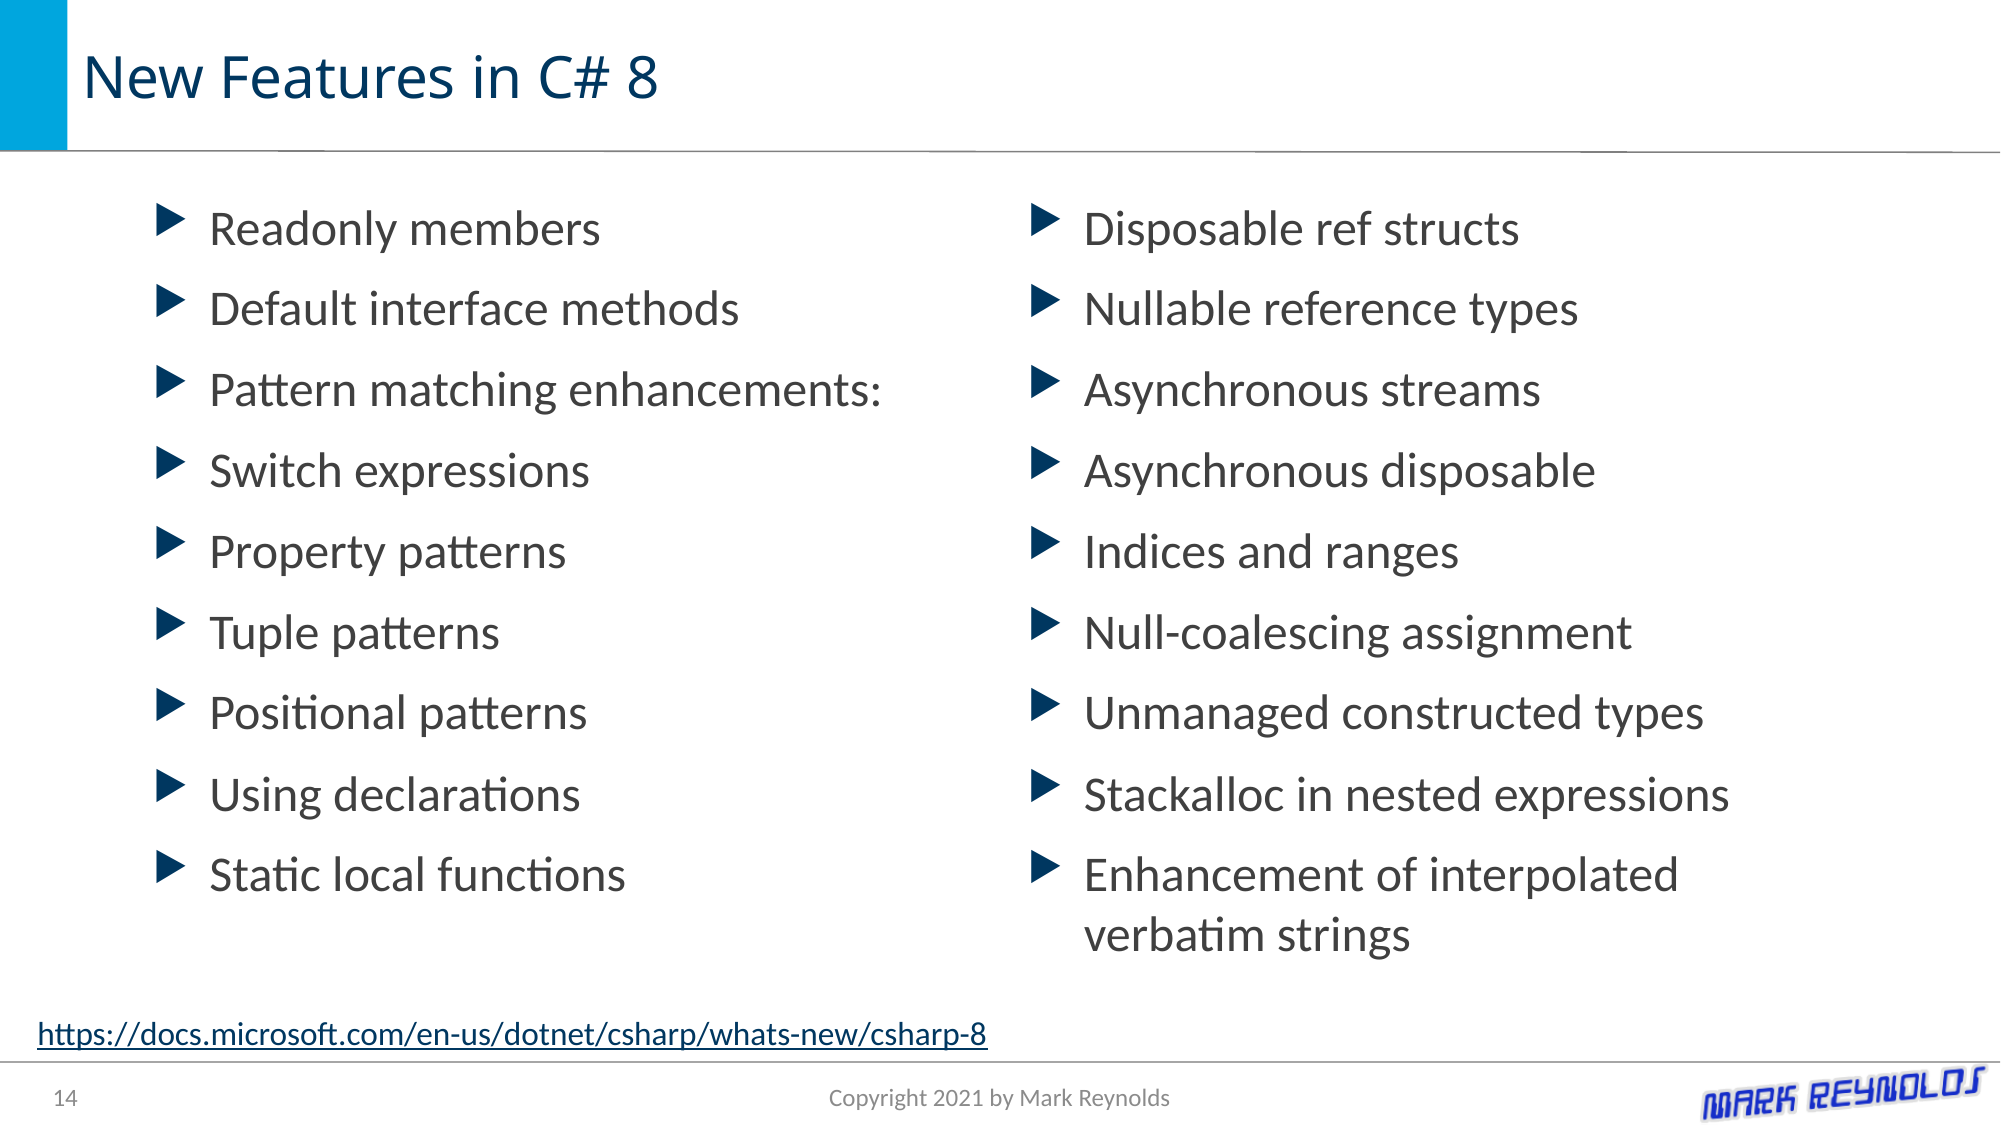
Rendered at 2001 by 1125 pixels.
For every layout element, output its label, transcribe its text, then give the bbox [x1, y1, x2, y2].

list Disposable ref structs Nullable reference types Asynchronous streams Asynchronous disposable Indices and ranges Null-coalescing assignment Unmanaged constructed types Stackalloc in nested expressions Enhancement of interpolated verbatim strings [1012, 187, 1863, 1050]
text_box https://docs.microsoft.com/en-us/dotnet/csharp/whats-new/csharp-8 [22, 1004, 1823, 1060]
list Readonly members Default interface methods Pattern matching enhancements: Switch expressions Property patterns Tuple patterns Positional patterns Using declarations Static local functions [138, 187, 989, 1004]
picture [1695, 1059, 1992, 1125]
footer Copyright 2021 by Mark Reynolds [324, 1073, 1675, 1119]
title New Features in C# 8 [67, 1, 1643, 149]
slide_number 14 [37, 1073, 113, 1119]
